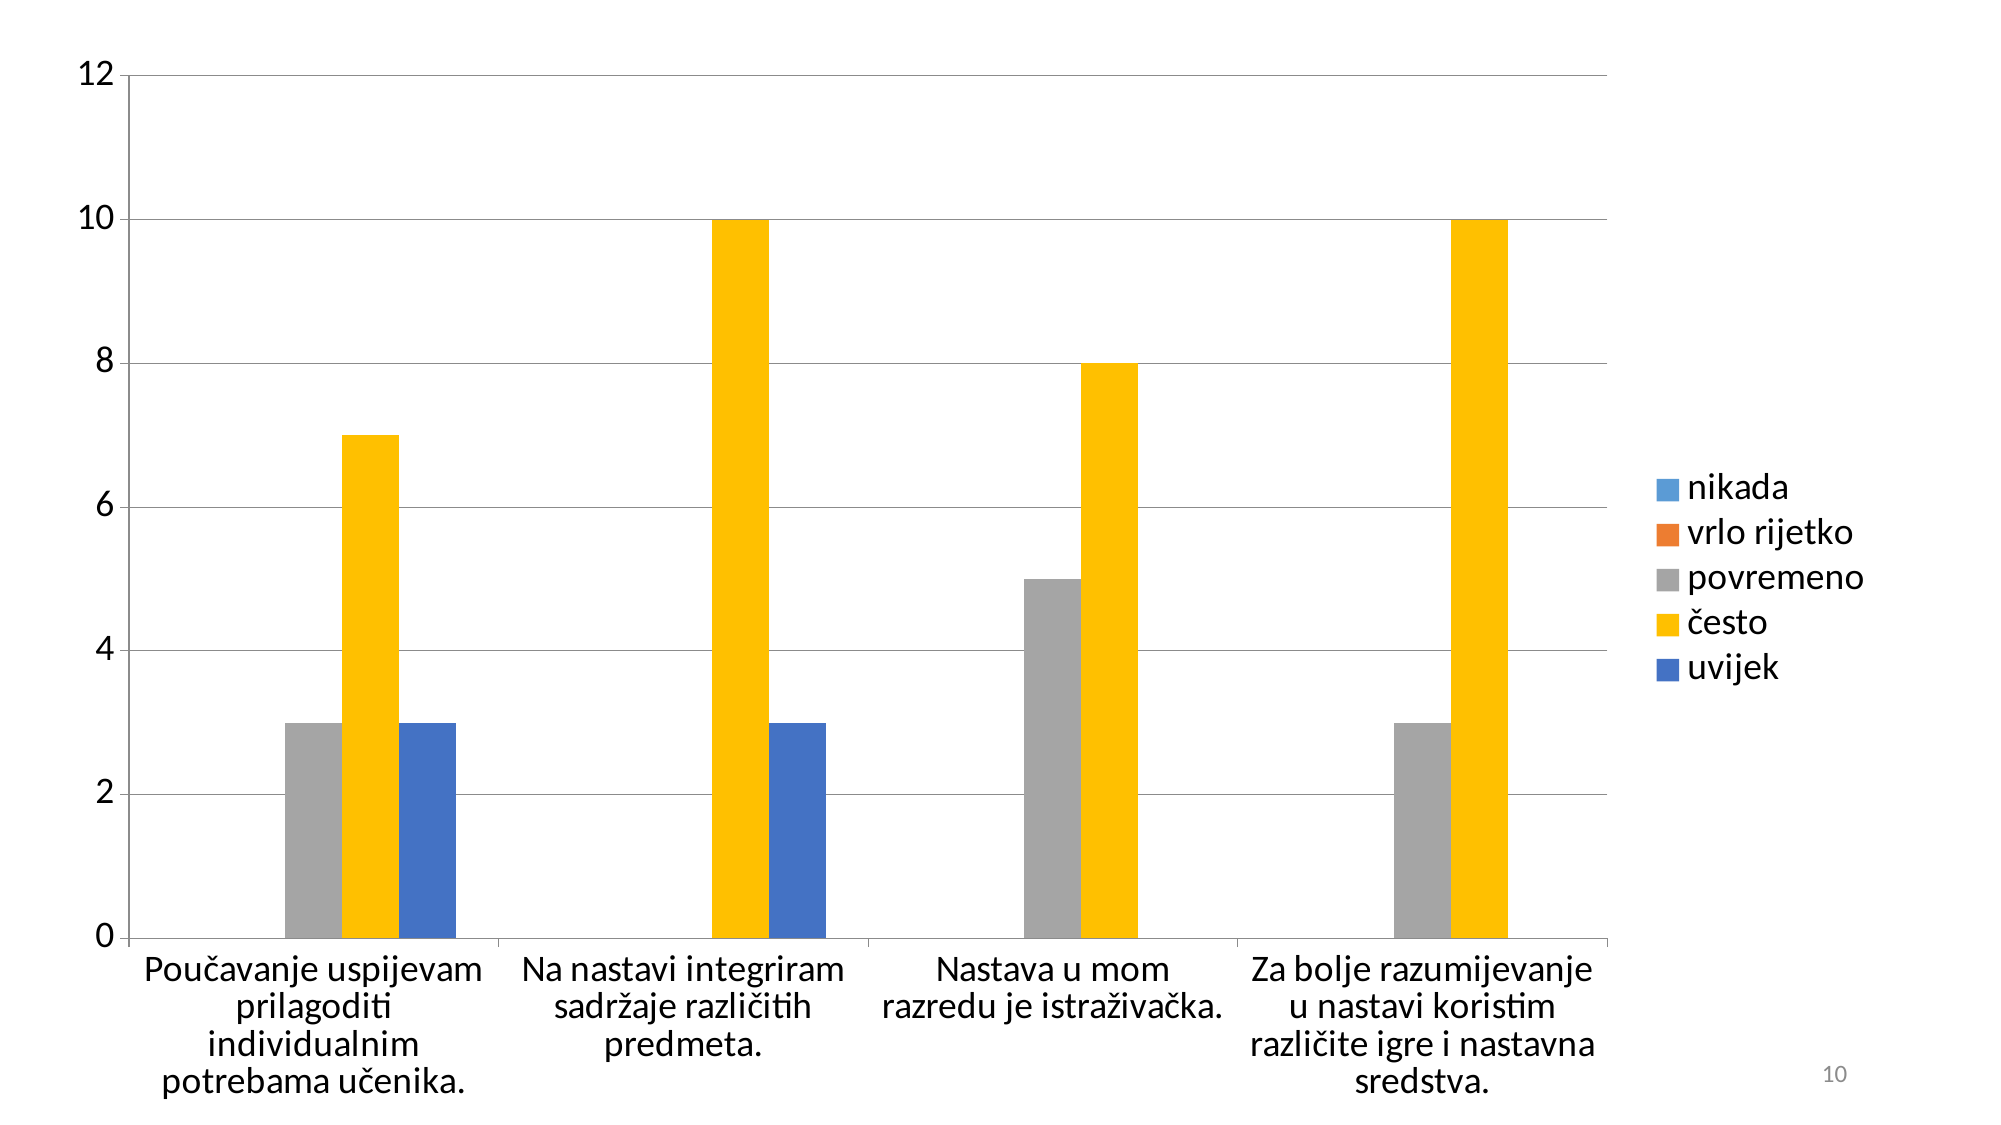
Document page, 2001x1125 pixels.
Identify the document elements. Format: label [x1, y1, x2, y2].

chart [39, 35, 1891, 1125]
